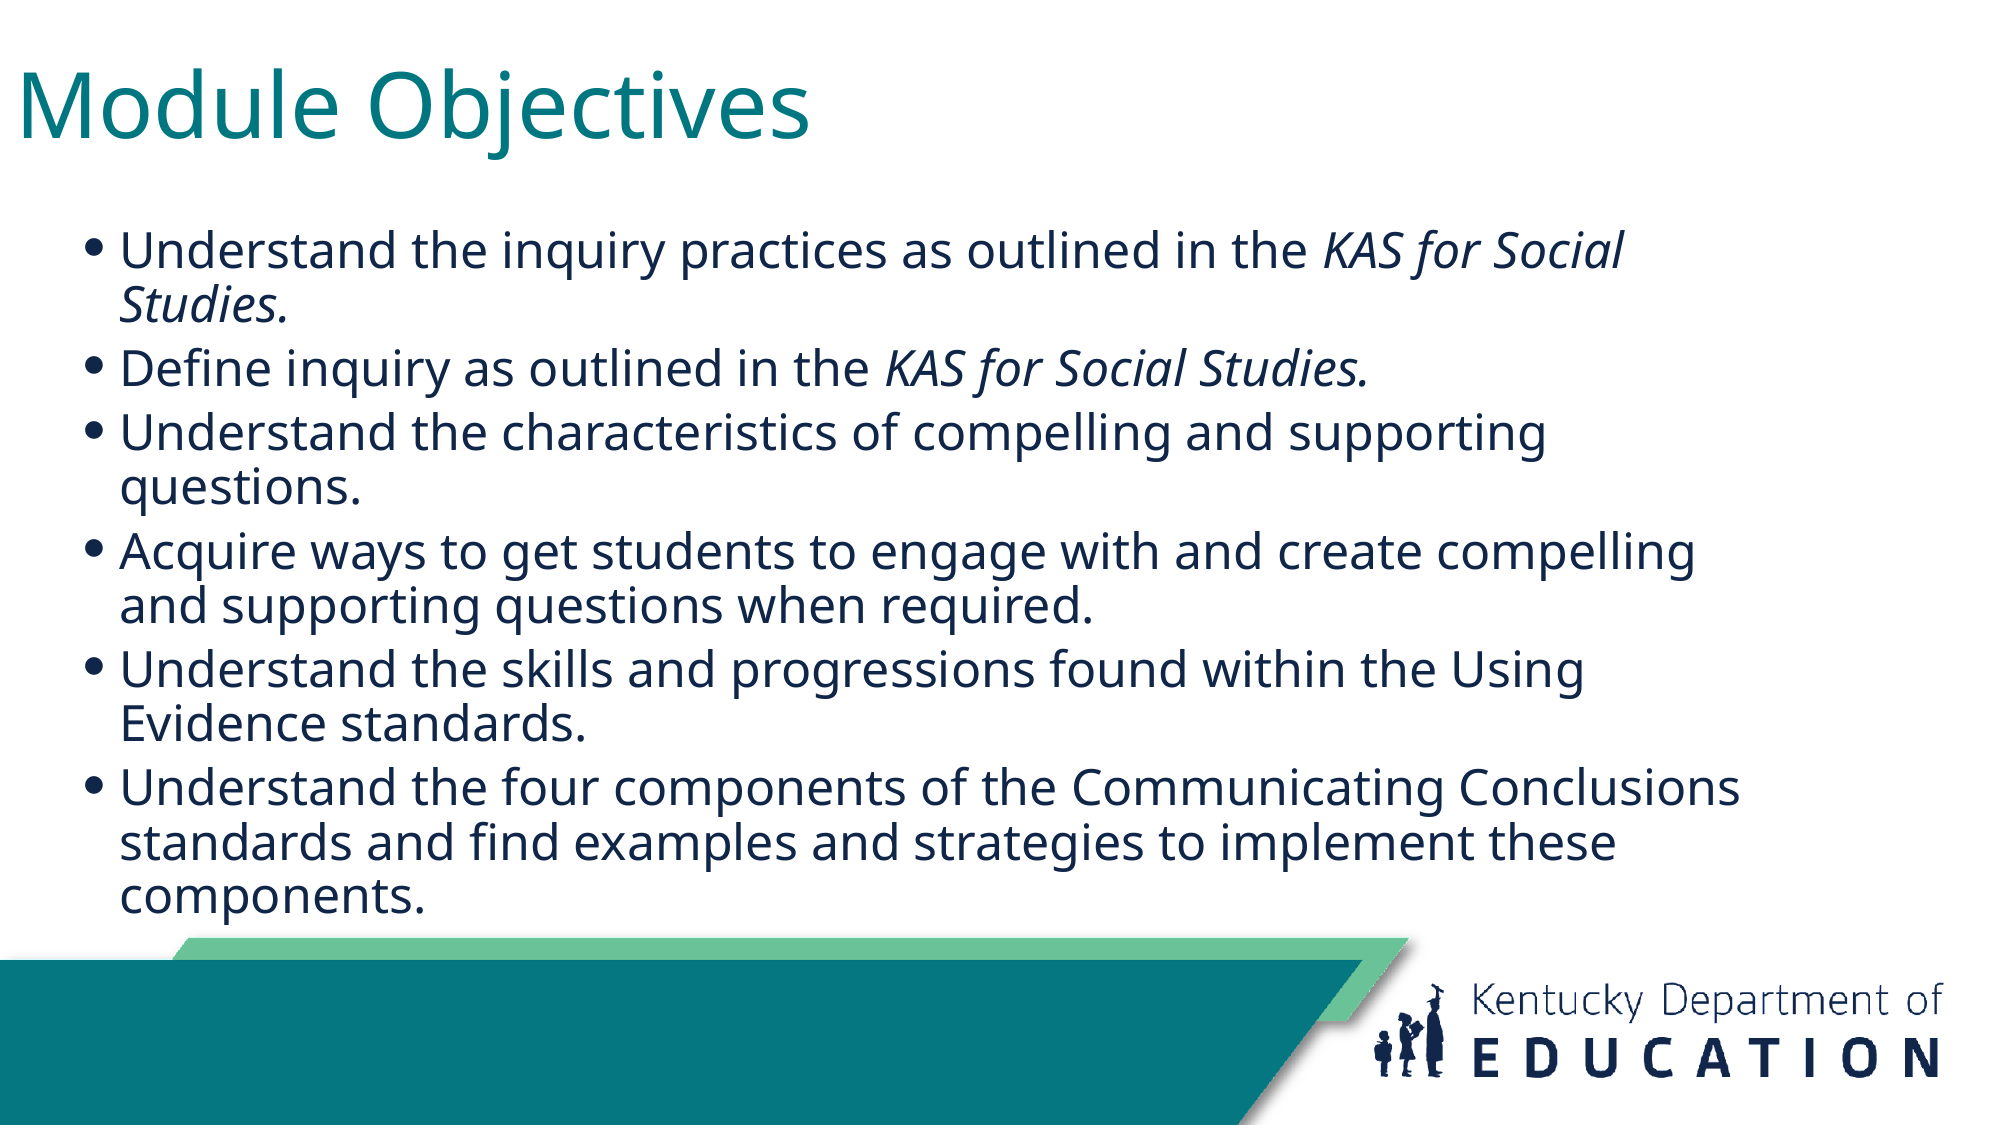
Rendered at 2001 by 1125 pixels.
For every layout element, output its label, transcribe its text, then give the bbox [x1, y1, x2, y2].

picture [0, 0, 2001, 1125]
list Understand the inquiry practices as outlined in the KAS for Social Studies. Define inquiry as outlined in the KAS for Social Studies. Understand the characteristics of compelling and supporting questions. Acquire ways to get students to engage with and create compelling and supporting questions when required. Understand the skills and progressions found within the Using Evidence standards. Understand the four components of the Communicating Conclusions standards and find examples and strategies to implement these components. [66, 217, 1792, 932]
title Module Objectives [0, 0, 1725, 218]
